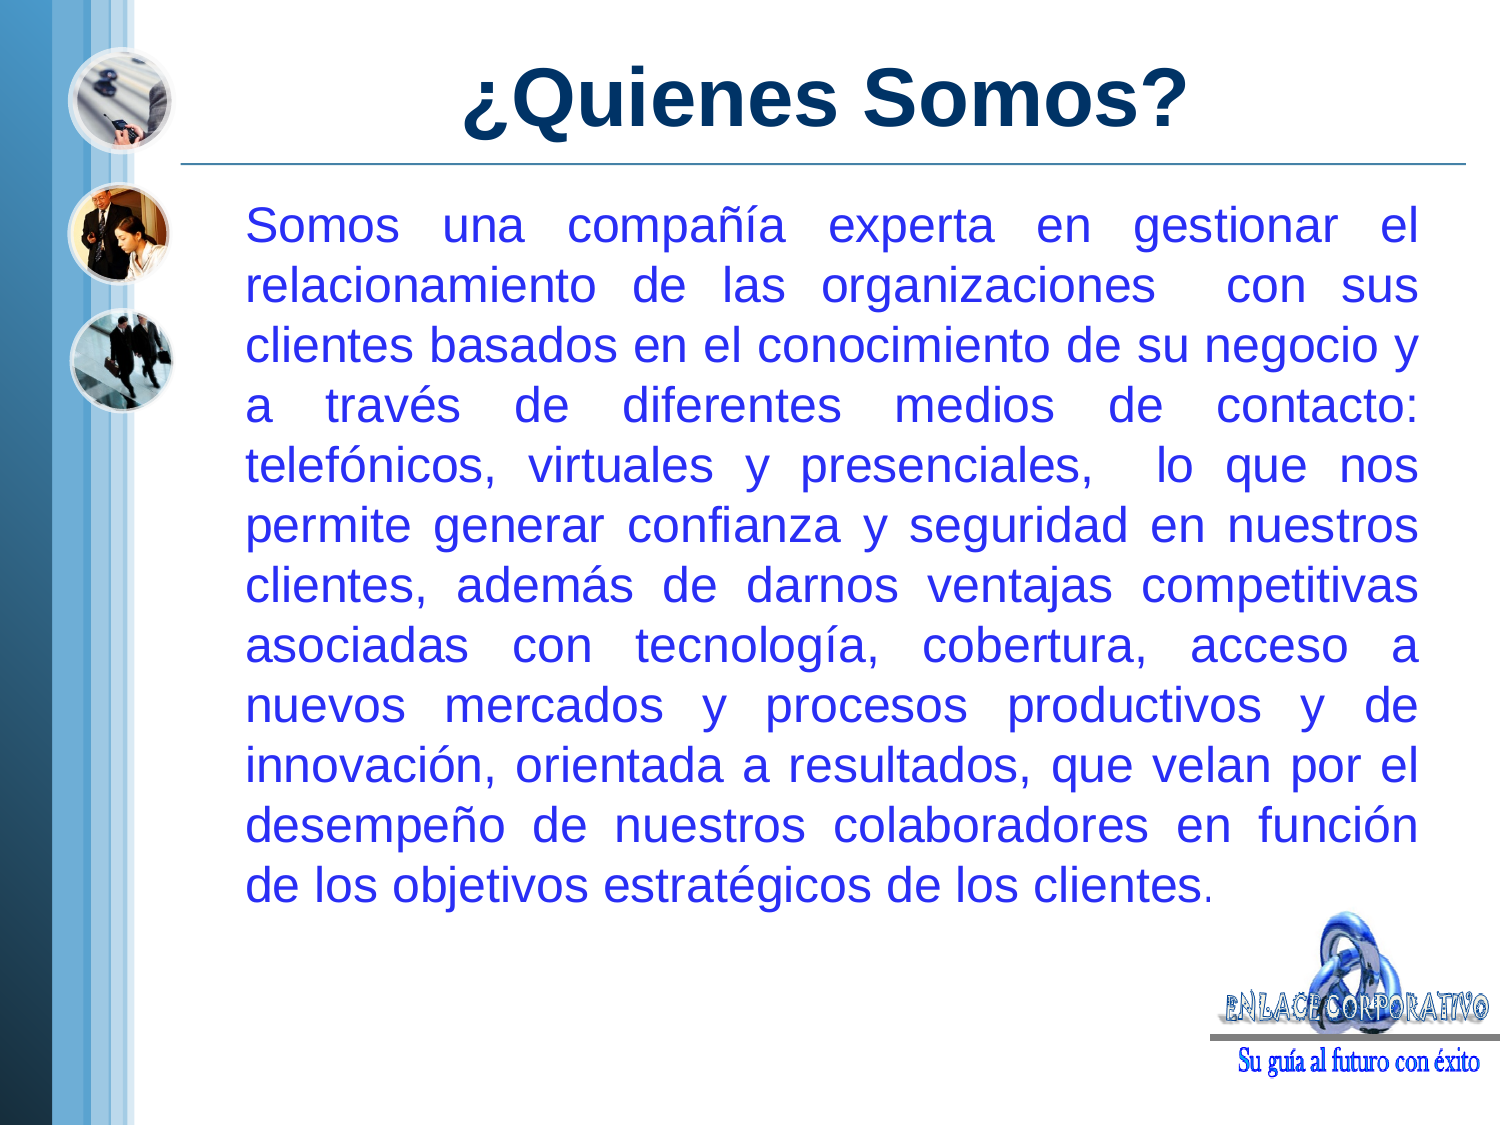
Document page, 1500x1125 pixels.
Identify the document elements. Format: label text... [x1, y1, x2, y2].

list Somos una compañía experta en gestionar el relacionamiento de las organizaciones con sus clientes basados en el conocimiento de su negocio y a través de diferentes medios de contacto: telefónicos, virtuales y presenciales, lo que nos permite generar confianza y seguridad en nuestros clientes, además de darnos ventajas competitivas asociadas con tecnología, cobertura, acceso a nuevos mercados y procesos productivos y de innovación, orientada a resultados, que velan por el desempeño de nuestros colaboradores en función de los objetivos estratégicos de los clientes. [230, 184, 1436, 1064]
picture [78, 57, 166, 144]
picture [1210, 893, 1500, 1125]
picture [74, 189, 166, 279]
picture [75, 313, 171, 408]
title ¿Quienes Somos? [173, 10, 1479, 177]
